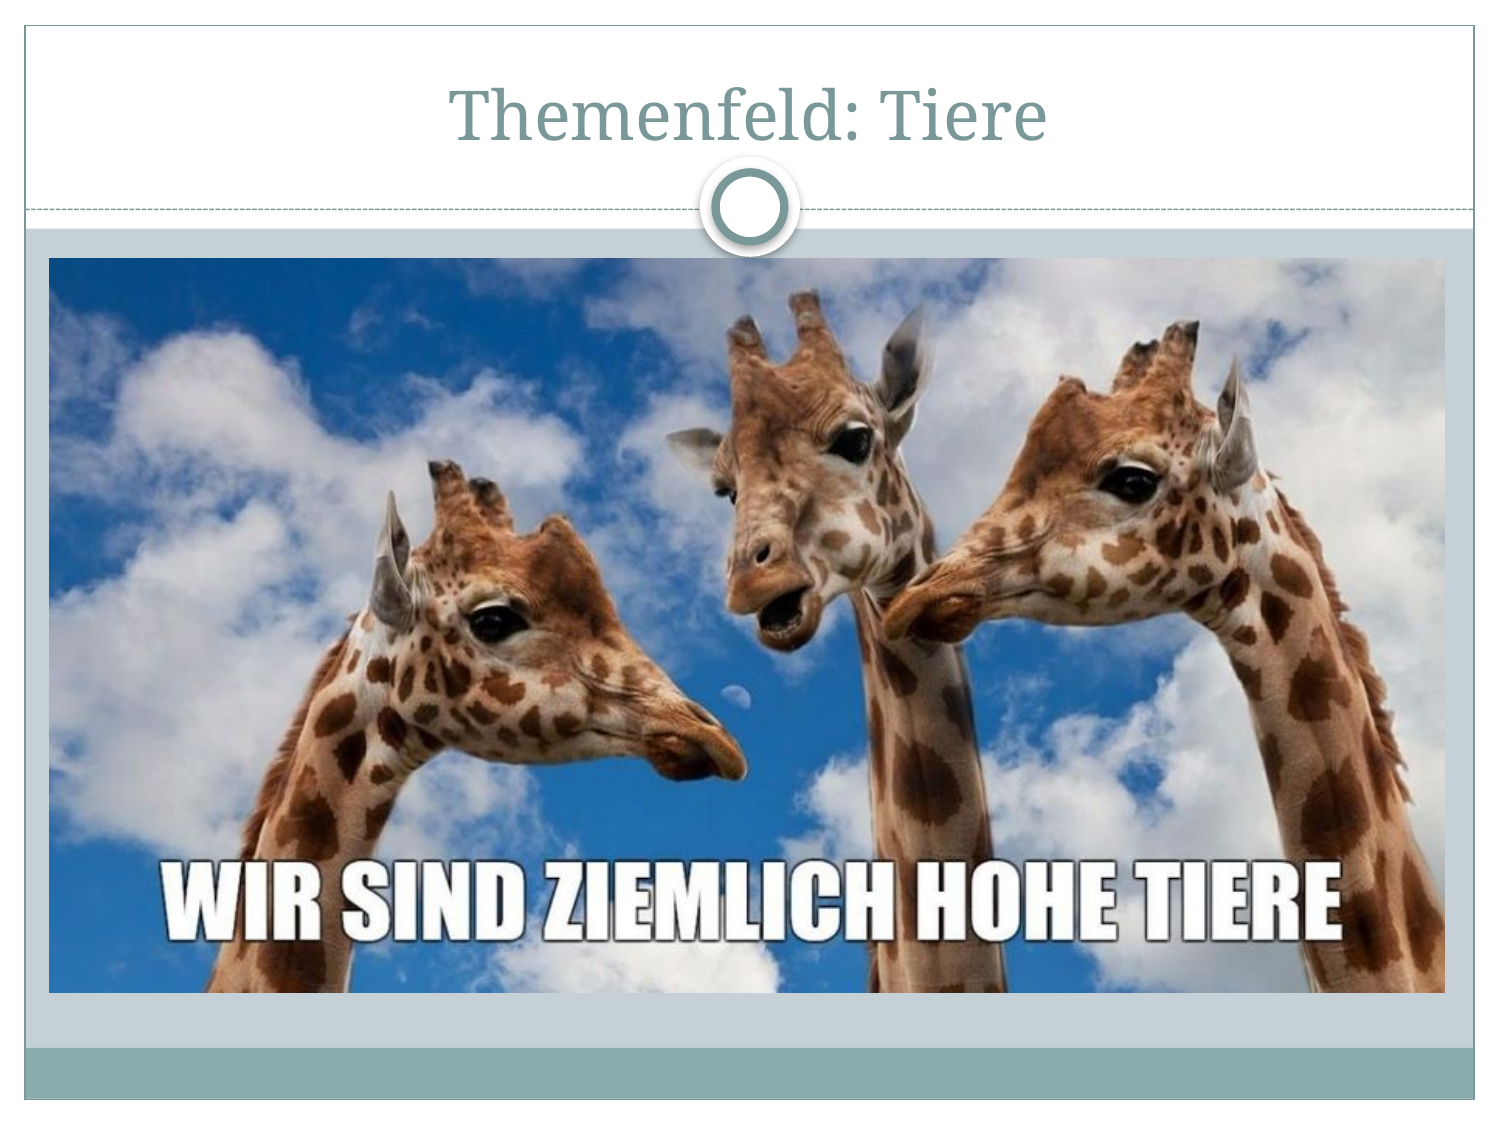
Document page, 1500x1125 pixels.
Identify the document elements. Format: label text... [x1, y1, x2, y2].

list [49, 258, 1445, 993]
title Themenfeld: Tiere [49, 37, 1450, 162]
